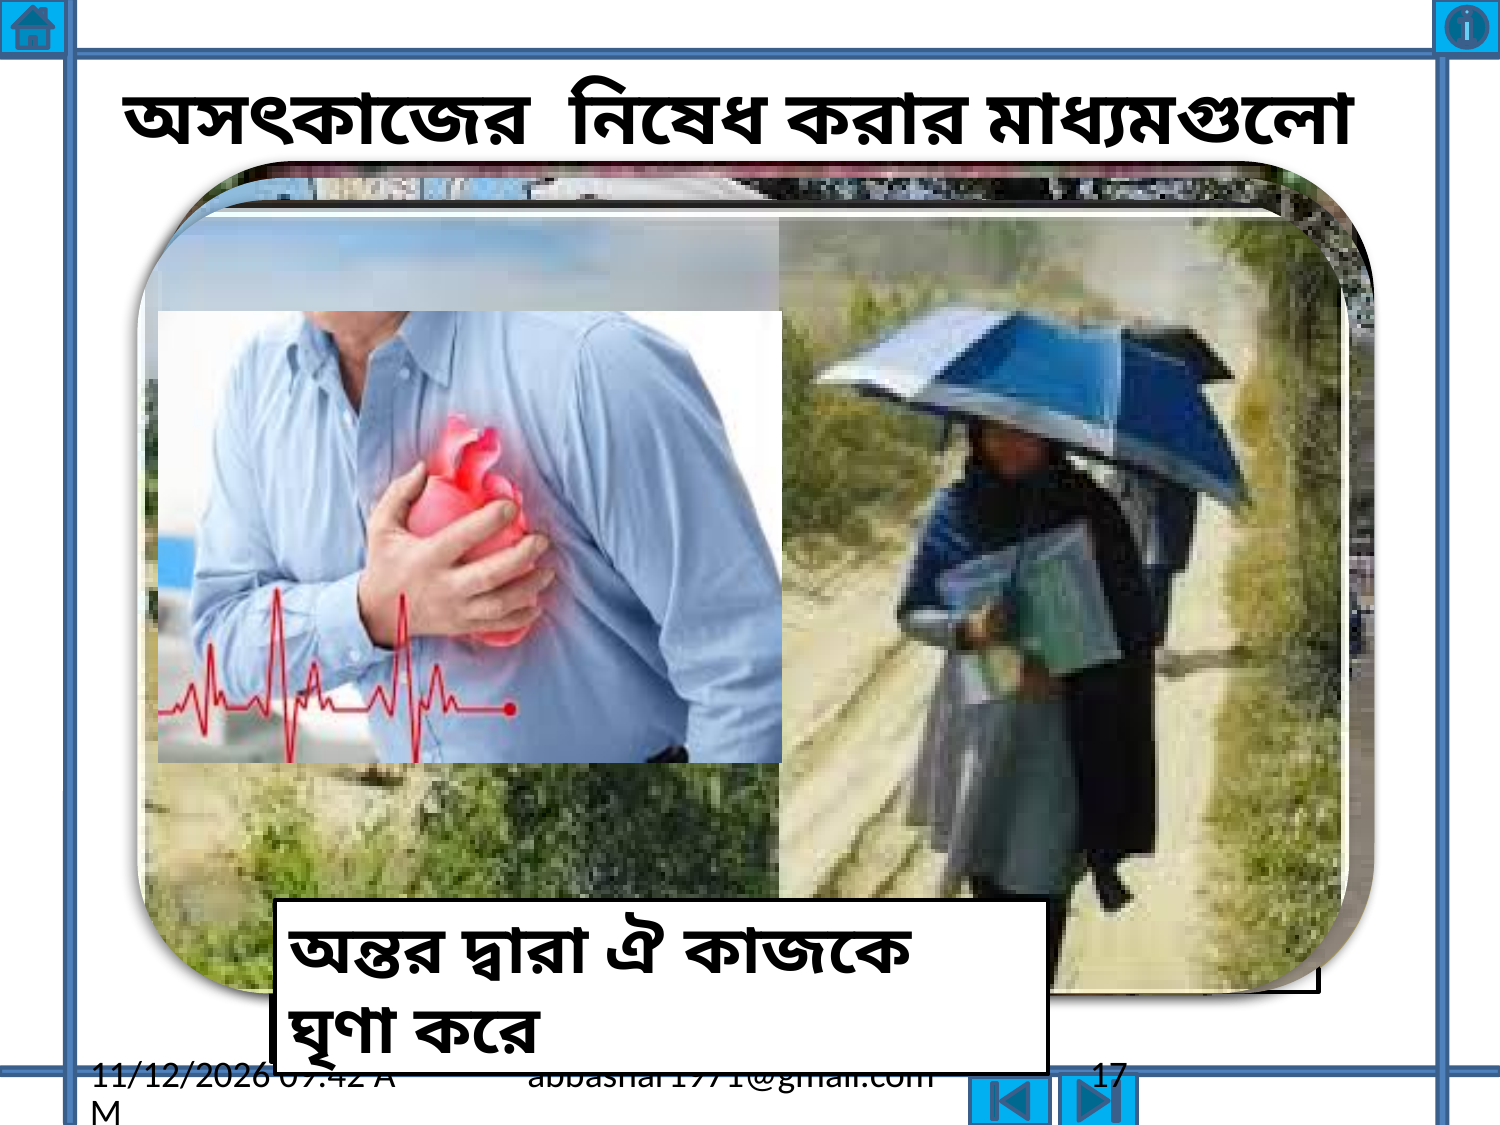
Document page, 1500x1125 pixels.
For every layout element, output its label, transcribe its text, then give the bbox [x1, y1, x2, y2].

text_box অসৎকাজের নিষেধ করার মাধ্যমগুলো [108, 62, 1413, 168]
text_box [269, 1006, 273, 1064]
text_box অন্তর দ্বারা ঐ কাজকে ঘৃণা করে [273, 1005, 1050, 1076]
slide_number 17 [1074, 1042, 1425, 1103]
footer abbashar1971@gmail.com [512, 1076, 988, 1103]
picture [137, 160, 1375, 996]
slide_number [75, 1042, 425, 1103]
